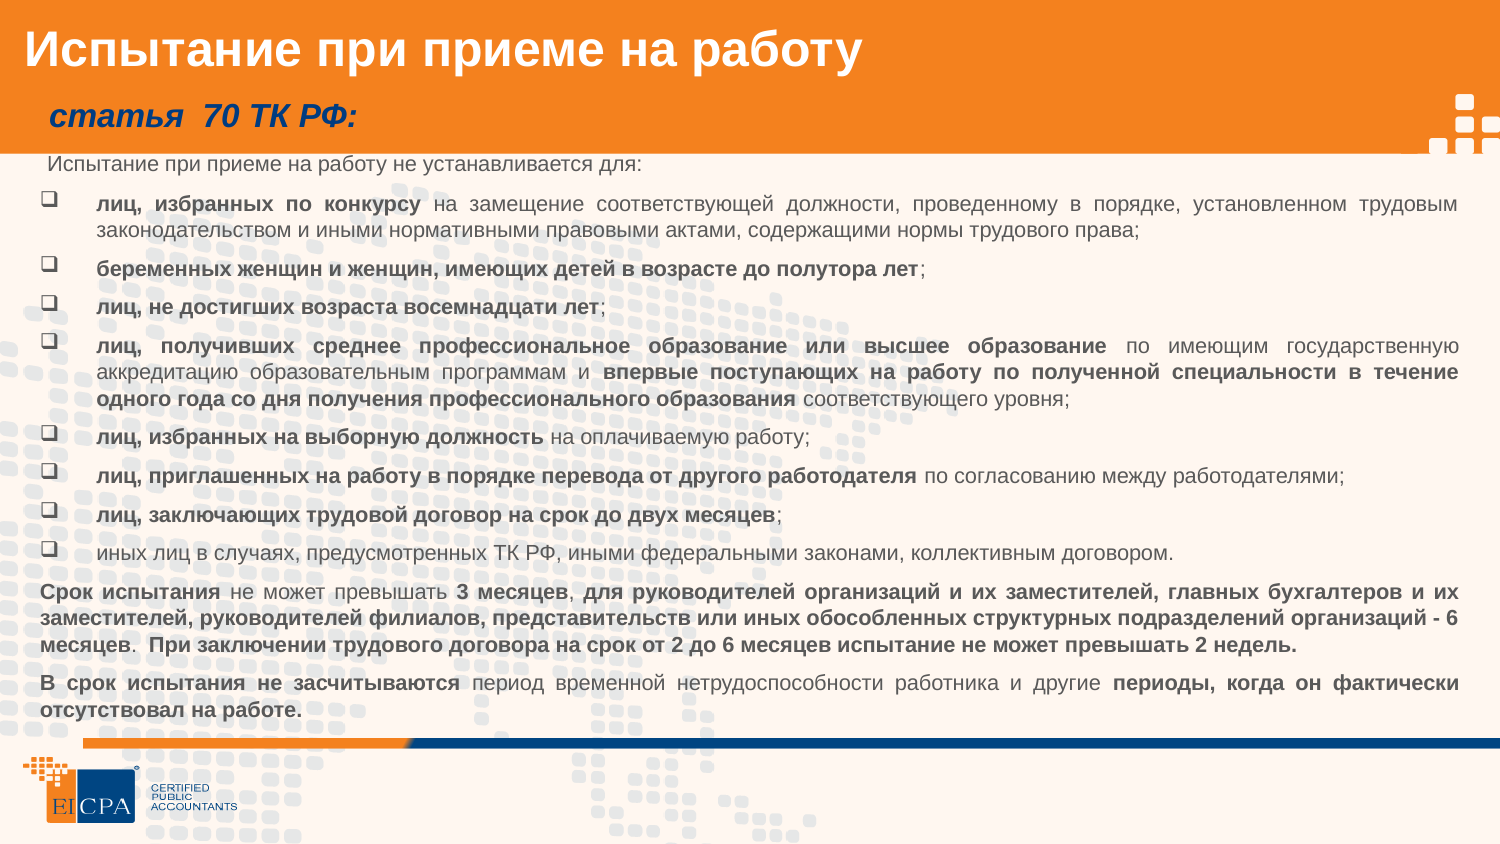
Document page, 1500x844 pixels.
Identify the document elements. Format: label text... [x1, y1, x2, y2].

picture [0, 0, 1500, 844]
list статья 70 ТК РФ: Испытание при приеме на работу не устанавливается для: лиц, избранных по конкурсу на замещение соответствующей должности, проведенному в порядке, установленном трудовым законодательством и иными нормативными правовыми актами, содержащими нормы трудового права; беременных женщин и женщин, имеющих детей в возрасте до полутора лет; лиц, не достигших возраста восемнадцати лет; лиц, получивших среднее профессиональное образование или высшее образование по имеющим государственную аккредитацию образовательным программам и впервые поступающих на работу по полученной специальности в течение одного года со дня получения профессионального образования соответствующего уровня; лиц, избранных на выборную должность на оплачиваемую работу; лиц, приглашенных на работу в порядке перевода от другого работодателя по согласованию между работодателями; лиц, заключающих трудовой договор на срок до двух месяцев; иных лиц в случаях, предусмотренных ТК РФ, иными федеральными законами, коллективным договором. Срок испытания не может превышать 3 месяцев, для руководителей организаций и их заместителей, главных бухгалтеров и их заместителей, руководителей филиалов, представительств или иных обособленных структурных подразделений организаций - 6 месяцев. При заключении трудового договора на срок от 2 до 6 месяцев испытание не может превышать 2 недель. В срок испытания не засчитываются период временной нетрудоспособности работника и другие периоды, когда он фактически отсутствовал на работе. [24, 46, 1475, 722]
title Испытание при приеме на работу [24, 21, 1413, 122]
